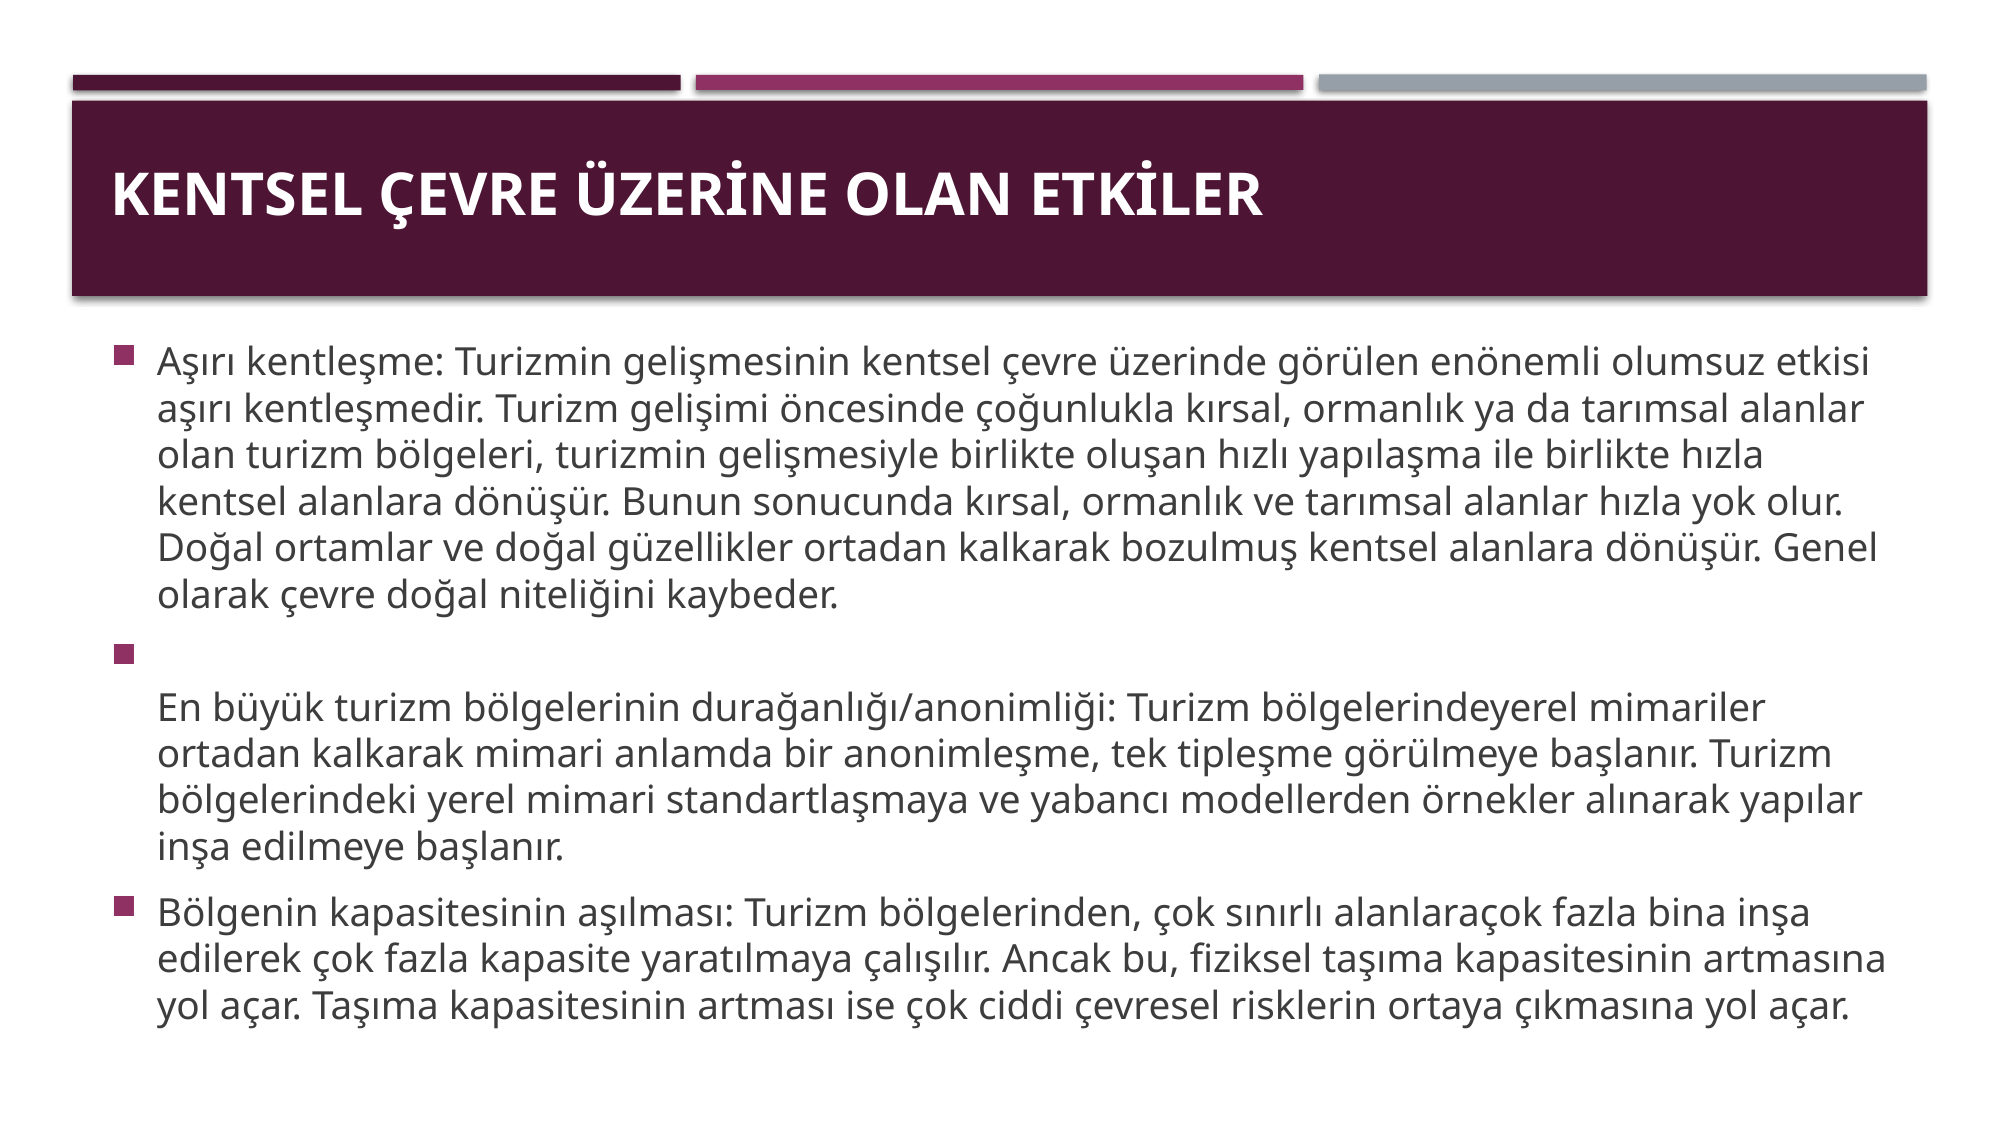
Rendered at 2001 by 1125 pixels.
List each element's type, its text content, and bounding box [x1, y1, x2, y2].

title KENTSEL ÇEVRE ÜZERiNE OLAN ETKiLER [95, 146, 1905, 284]
list Aşırı kentleşme: Turizmin gelişmesinin kentsel çevre üzerinde görülen enönemli olumsuz etkisi aşırı kentleşmedir. Turizm gelişimi öncesinde çoğunlukla kırsal, ormanlık ya da tarımsal alanlar olan turizm bölgeleri, turizmin gelişmesiyle birlikte oluşan hızlı yapılaşma ile birlikte hızla kentsel alanlara dönüşür. Bunun sonucunda kırsal, ormanlık ve tarımsal alanlar hızla yok olur. Doğal ortamlar ve doğal güzellikler ortadan kalkarak bozulmuş kentsel alanlara dönüşür. Genel olarak çevre doğal niteliğini kaybeder. En büyük turizm bölgelerinin durağanlığı/anonimliği: Turizm bölgelerindeyerel mimariler ortadan kalkarak mimari anlamda bir anonimleşme, tek tipleşme görülmeye başlanır. Turizm bölgelerindeki yerel mimari standartlaşmaya ve yabancı modellerden örnekler alınarak yapılar inşa edilmeye başlanır. Bölgenin kapasitesinin aşılması: Turizm bölgelerinden, çok sınırlı alanlaraçok fazla bina inşa edilerek çok fazla kapasite yaratılmaya çalışılır. Ancak bu, fiziksel taşıma kapasitesinin artmasına yol açar. Taşıma kapasitesinin artması ise çok ciddi çevresel risklerin ortaya çıkmasına yol açar. [95, 329, 1905, 1087]
